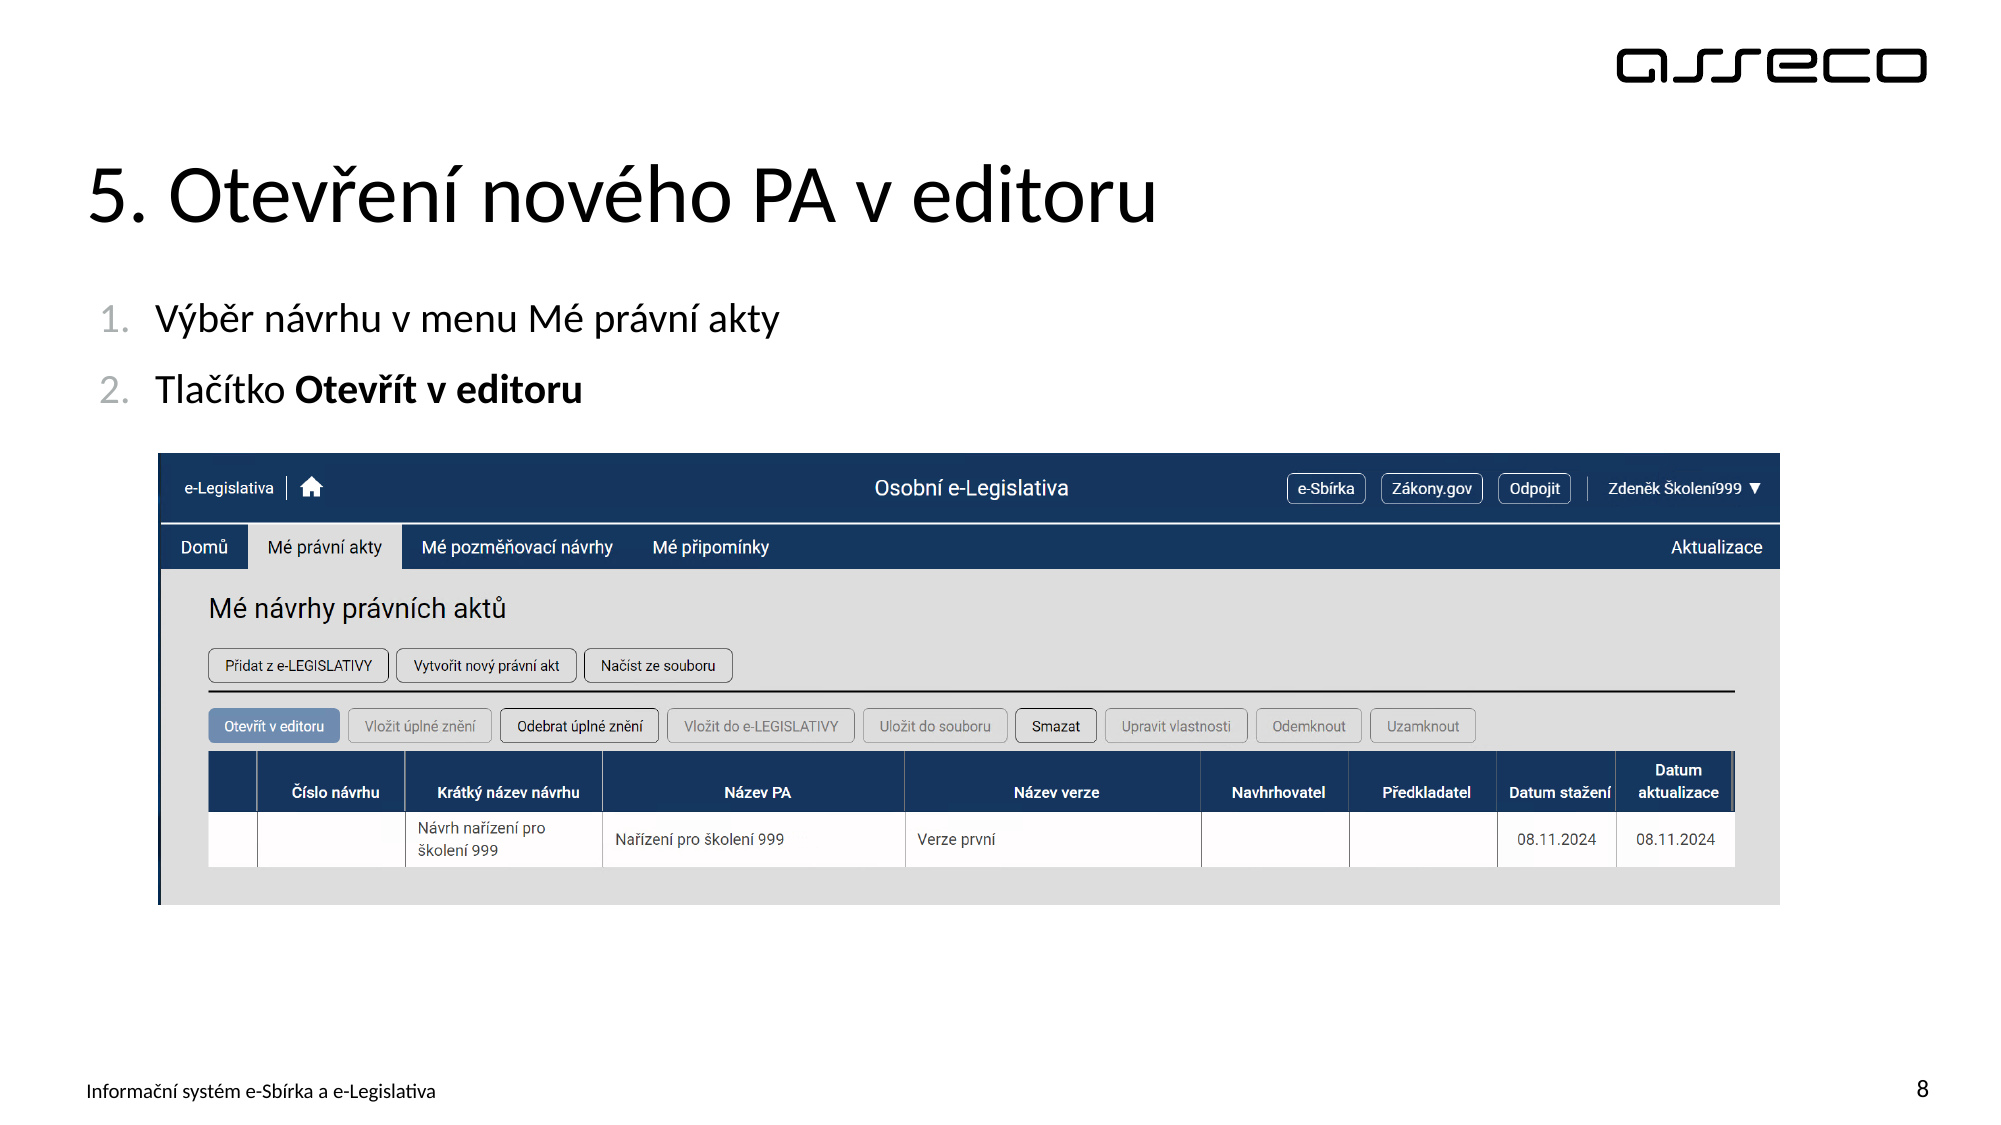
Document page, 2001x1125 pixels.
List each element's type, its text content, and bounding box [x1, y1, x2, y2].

list Výběr návrhu v menu Mé právní akty Tlačítko Otevřít v editoru [98, 287, 900, 452]
footer Informační systém e-Sbírka a e-Legislativa [86, 1042, 1450, 1103]
slide_number 8 [1462, 1042, 1930, 1103]
picture [158, 452, 1780, 905]
title 5. Otevření nového PA v editoru [86, 139, 1930, 270]
